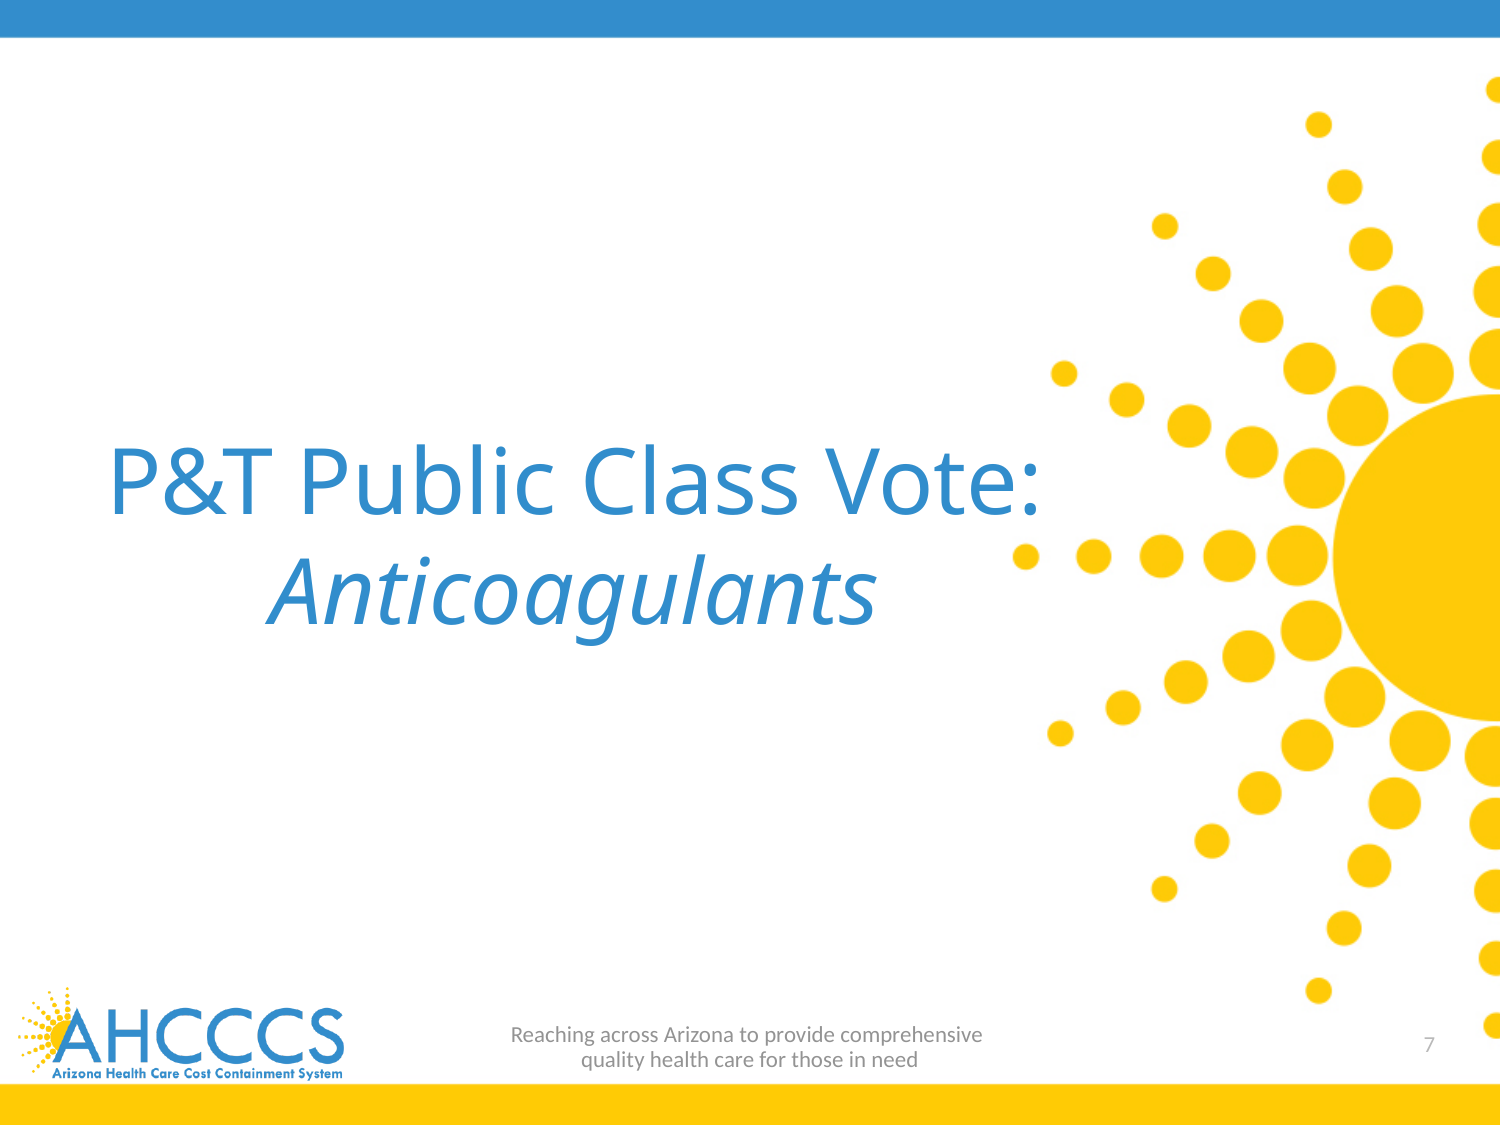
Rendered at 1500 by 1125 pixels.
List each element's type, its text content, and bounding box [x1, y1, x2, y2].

footer Reaching across Arizona to provide comprehensive quality health care for those in need [0, 1016, 1500, 1079]
picture [0, 1079, 1500, 1125]
picture [0, 0, 1500, 1016]
title P&T Public Class Vote: Anticoagulants [50, 187, 1100, 650]
